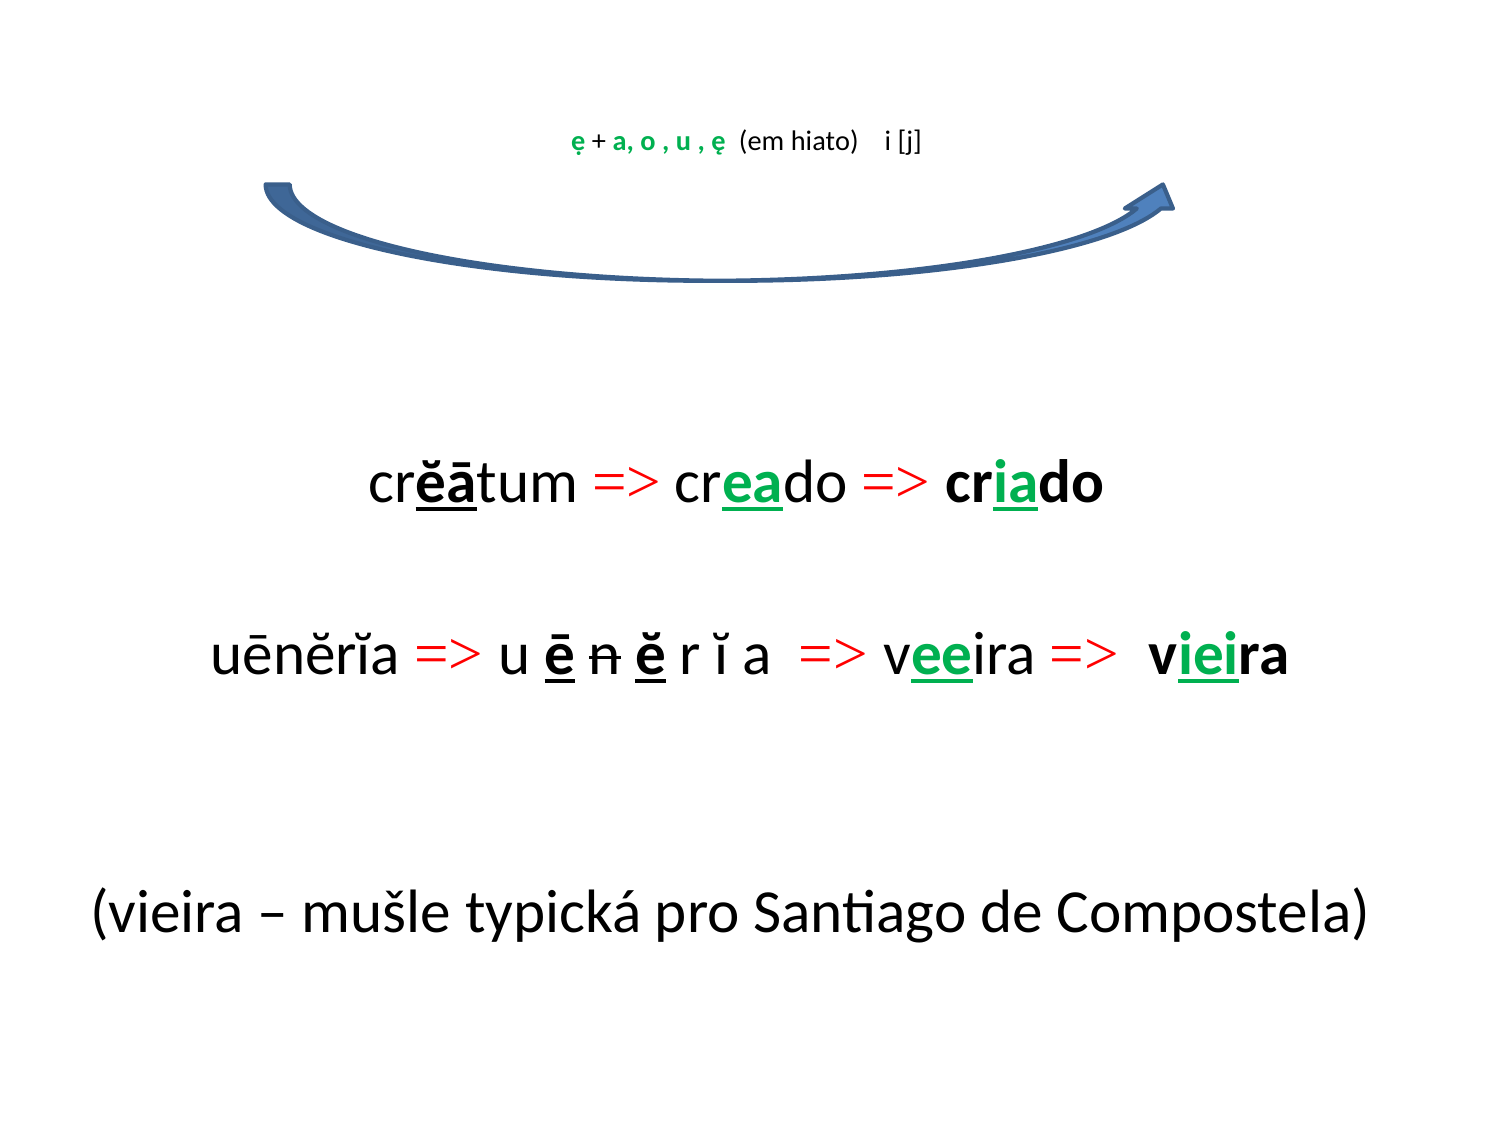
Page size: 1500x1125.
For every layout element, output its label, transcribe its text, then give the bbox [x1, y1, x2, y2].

text_box [263, 182, 1175, 283]
text_box [430, 467, 1181, 528]
list crĕātum => creado => criado uēnĕrĭa => u ē n ĕ r ĭ a => veeira => vieira (vieira – mušle typická pro Santiago de Compostela) [75, 262, 1425, 1005]
title ẹ + a, o , u , ę (em hiato) i [j] [75, 45, 1425, 233]
